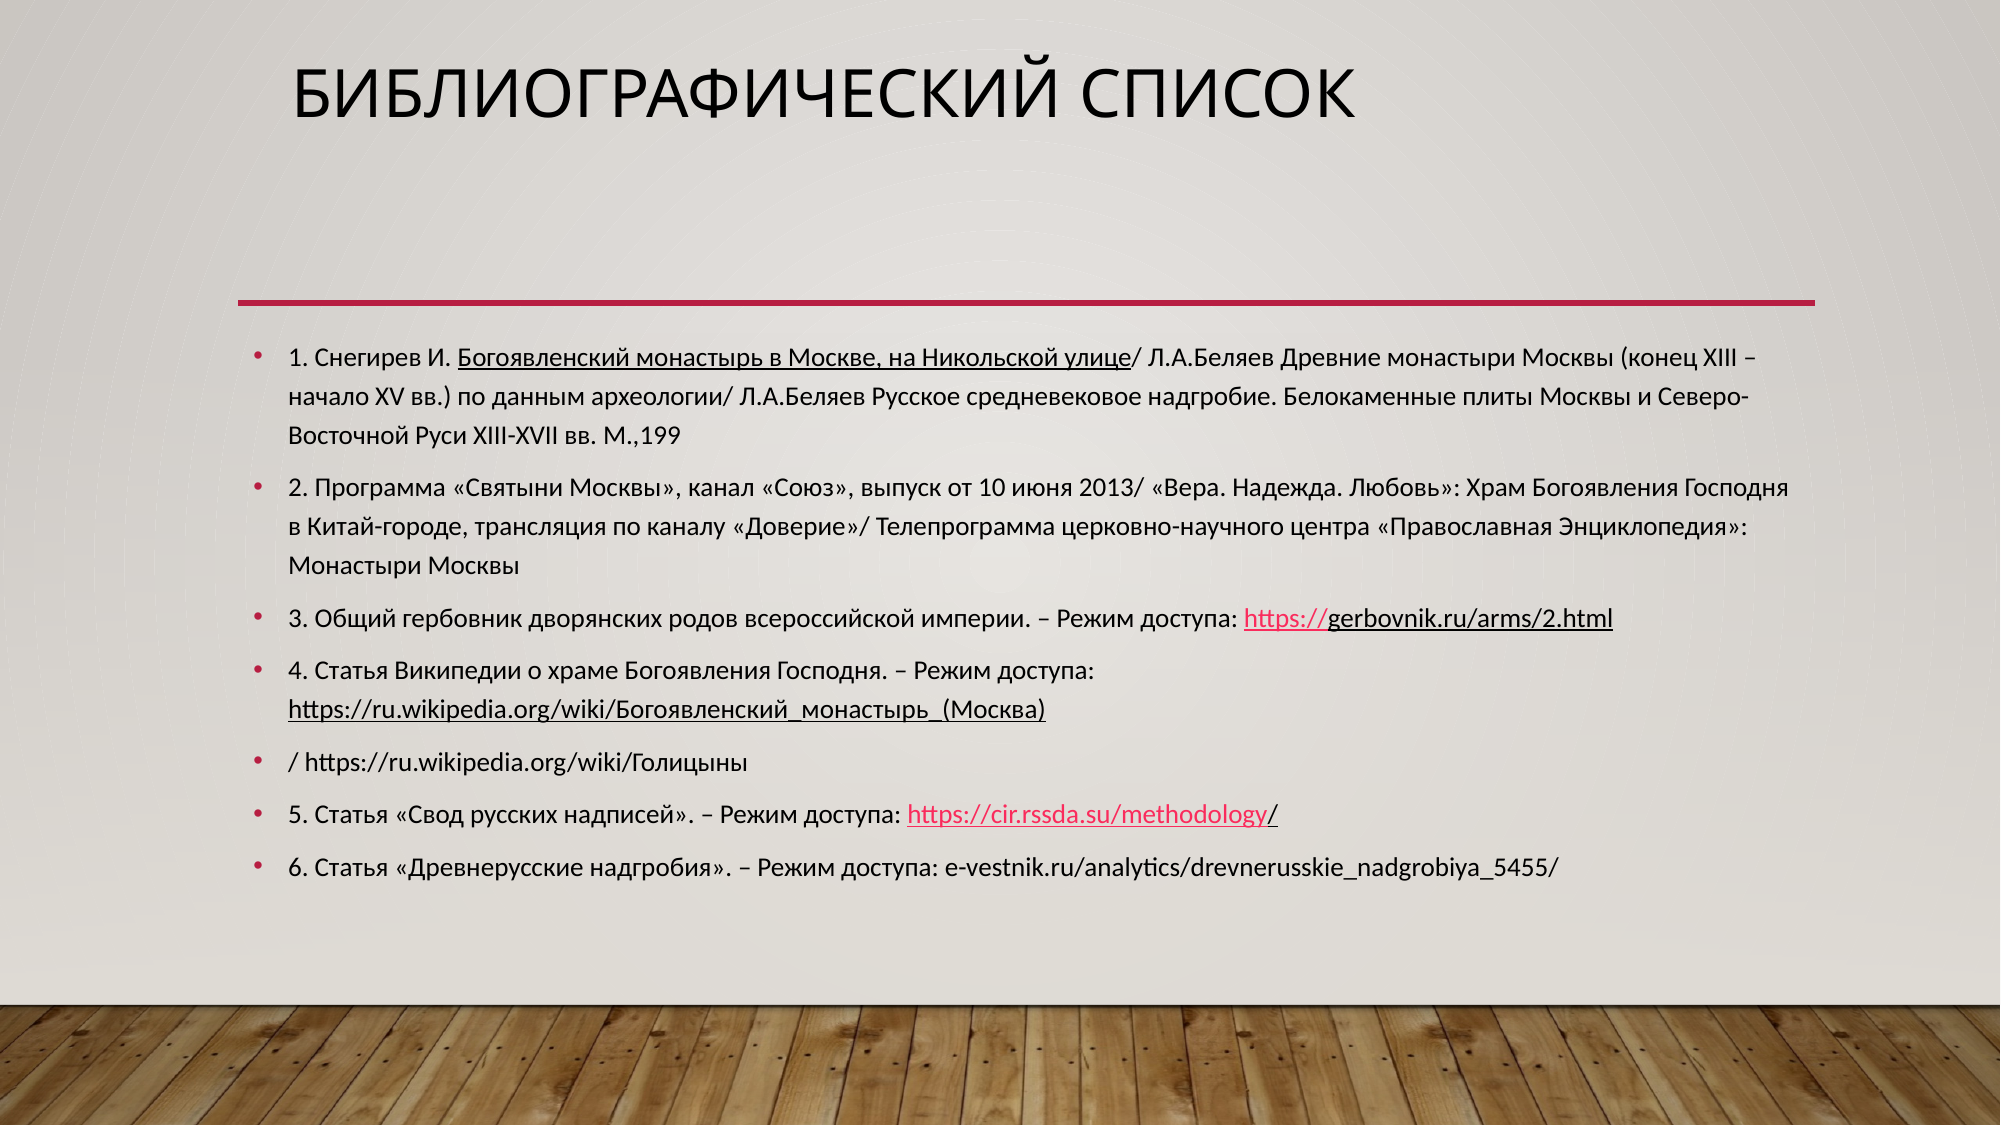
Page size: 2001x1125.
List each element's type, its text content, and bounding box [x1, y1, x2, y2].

picture [0, 1005, 2000, 1125]
title Библиографический список [276, 52, 1814, 170]
list 1. Снегирев И. Богоявленский монастырь в Москве, на Никольской улице/ Л.А.Беляев Древние монастыри Москвы (конец XIII – начало XV вв.) по данным археологии/ Л.А.Беляев Русское средневековое надгробие. Белокаменные плиты Москвы и Северо-Восточной Руси XIII-XVII вв. М.,199 2. Программа «Святыни Москвы», канал «Союз», выпуск от 10 июня 2013/ «Вера. Надежда. Любовь»: Храм Богоявления Господня в Китай-городе, трансляция по каналу «Доверие»/ Телепрограмма церковно-научного центра «Православная Энциклопедия»: Монастыри Москвы 3. Общий гербовник дворянских родов всероссийской империи. – Режим доступа: https://gerbovnik.ru/arms/2.html 4. Статья Википедии о храме Богоявления Господня. – Режим доступа: https://ru.wikipedia.org/wiki/Богоявленский_монастырь_(Москва) / https://ru.wikipedia.org/wiki/Голицыны 5. Статья «Свод русских надписей». – Режим доступа: https://cir.rssda.su/methodology/ 6. Статья «Древнерусские надгробия». – Режим доступа: e-vestnik.ru/analytics/drevnerusskie_nadgrobiya_5455/ [238, 325, 1814, 897]
